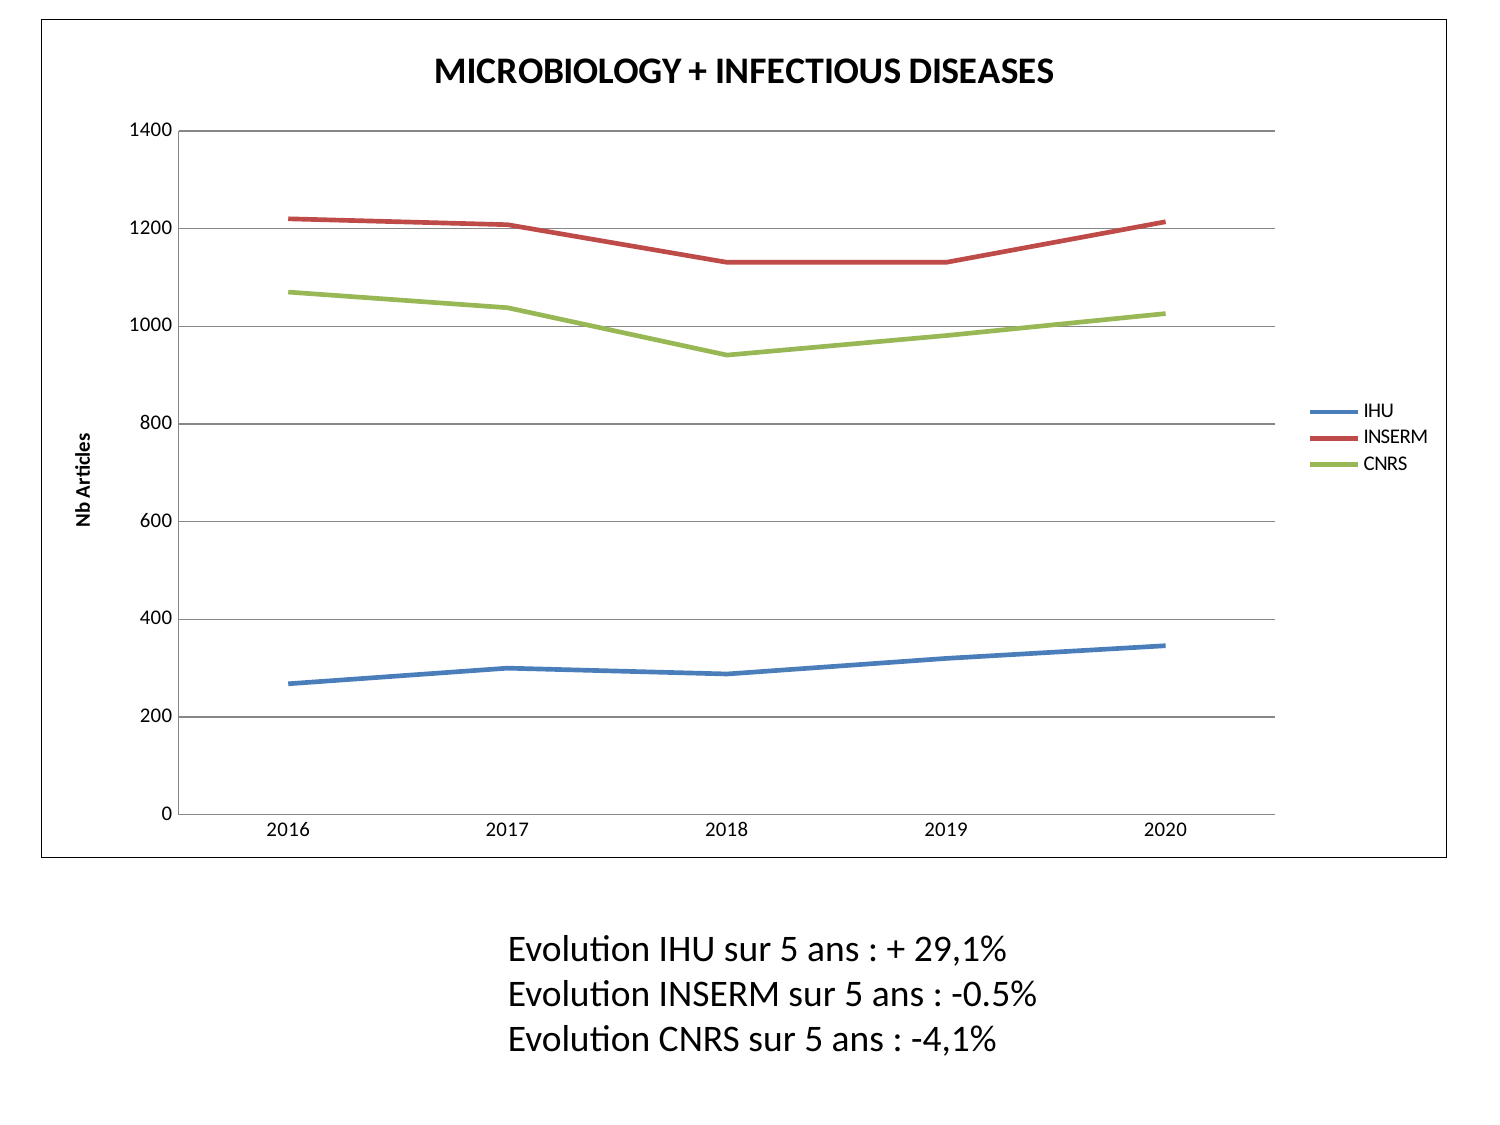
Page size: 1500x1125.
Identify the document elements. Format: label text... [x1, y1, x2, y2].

chart [41, 18, 1448, 858]
text_box Evolution IHU sur 5 ans : + 29,1% Evolution INSERM sur 5 ans : -0.5% Evolution CNRS sur 5 ans : -4,1% [493, 916, 1053, 1067]
